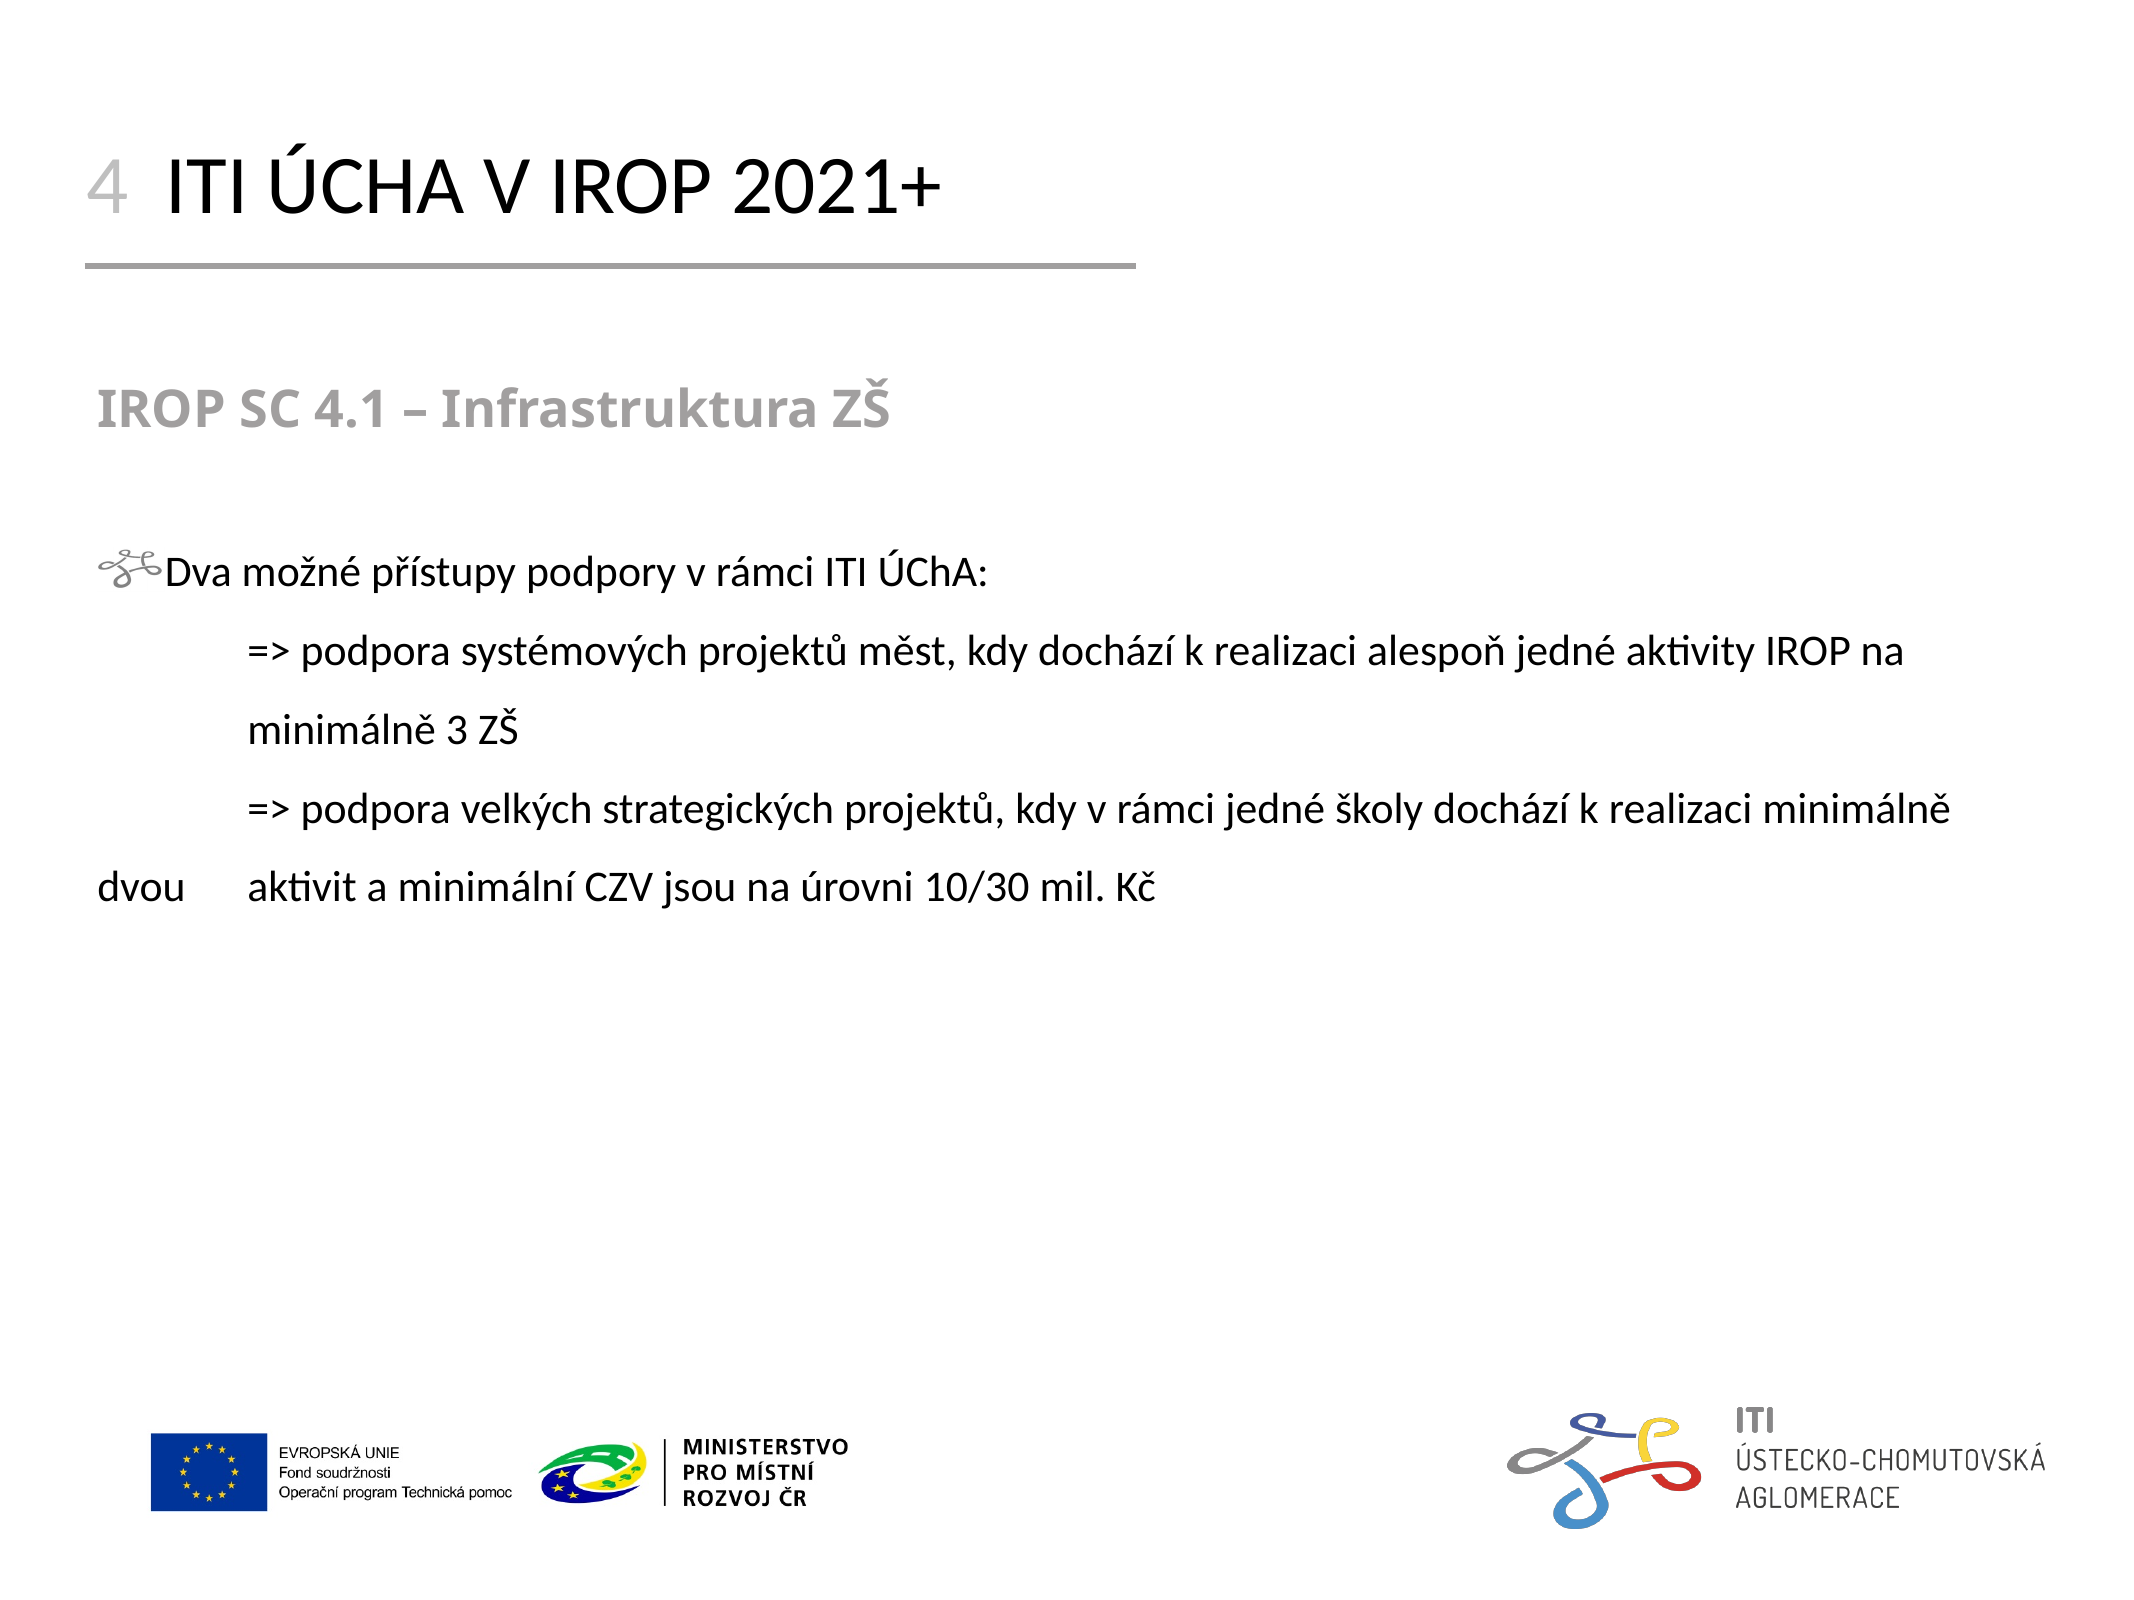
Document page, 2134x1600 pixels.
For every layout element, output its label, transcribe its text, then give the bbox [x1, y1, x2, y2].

picture [125, 1407, 873, 1537]
picture [1507, 1407, 2045, 1529]
title 4 ITI ÚCHA V IROP 2021+ [77, 121, 2057, 239]
picture [97, 547, 165, 592]
subtitle IROP SC 4.1 – Infrastruktura ZŠ Dva možné přístupy podpory v rámci ITI ÚChA: => podpora systémových projektů měst, kdy dochází k realizaci alespoň jedné aktivity IROP na minimálně 3 ZŠ => podpora velkých strategických projektů, kdy v rámci jedné školy dochází k realizaci minimálně dvou aktivit a minimální CZV jsou na úrovni 10/30 mil. Kč [88, 366, 2045, 1395]
